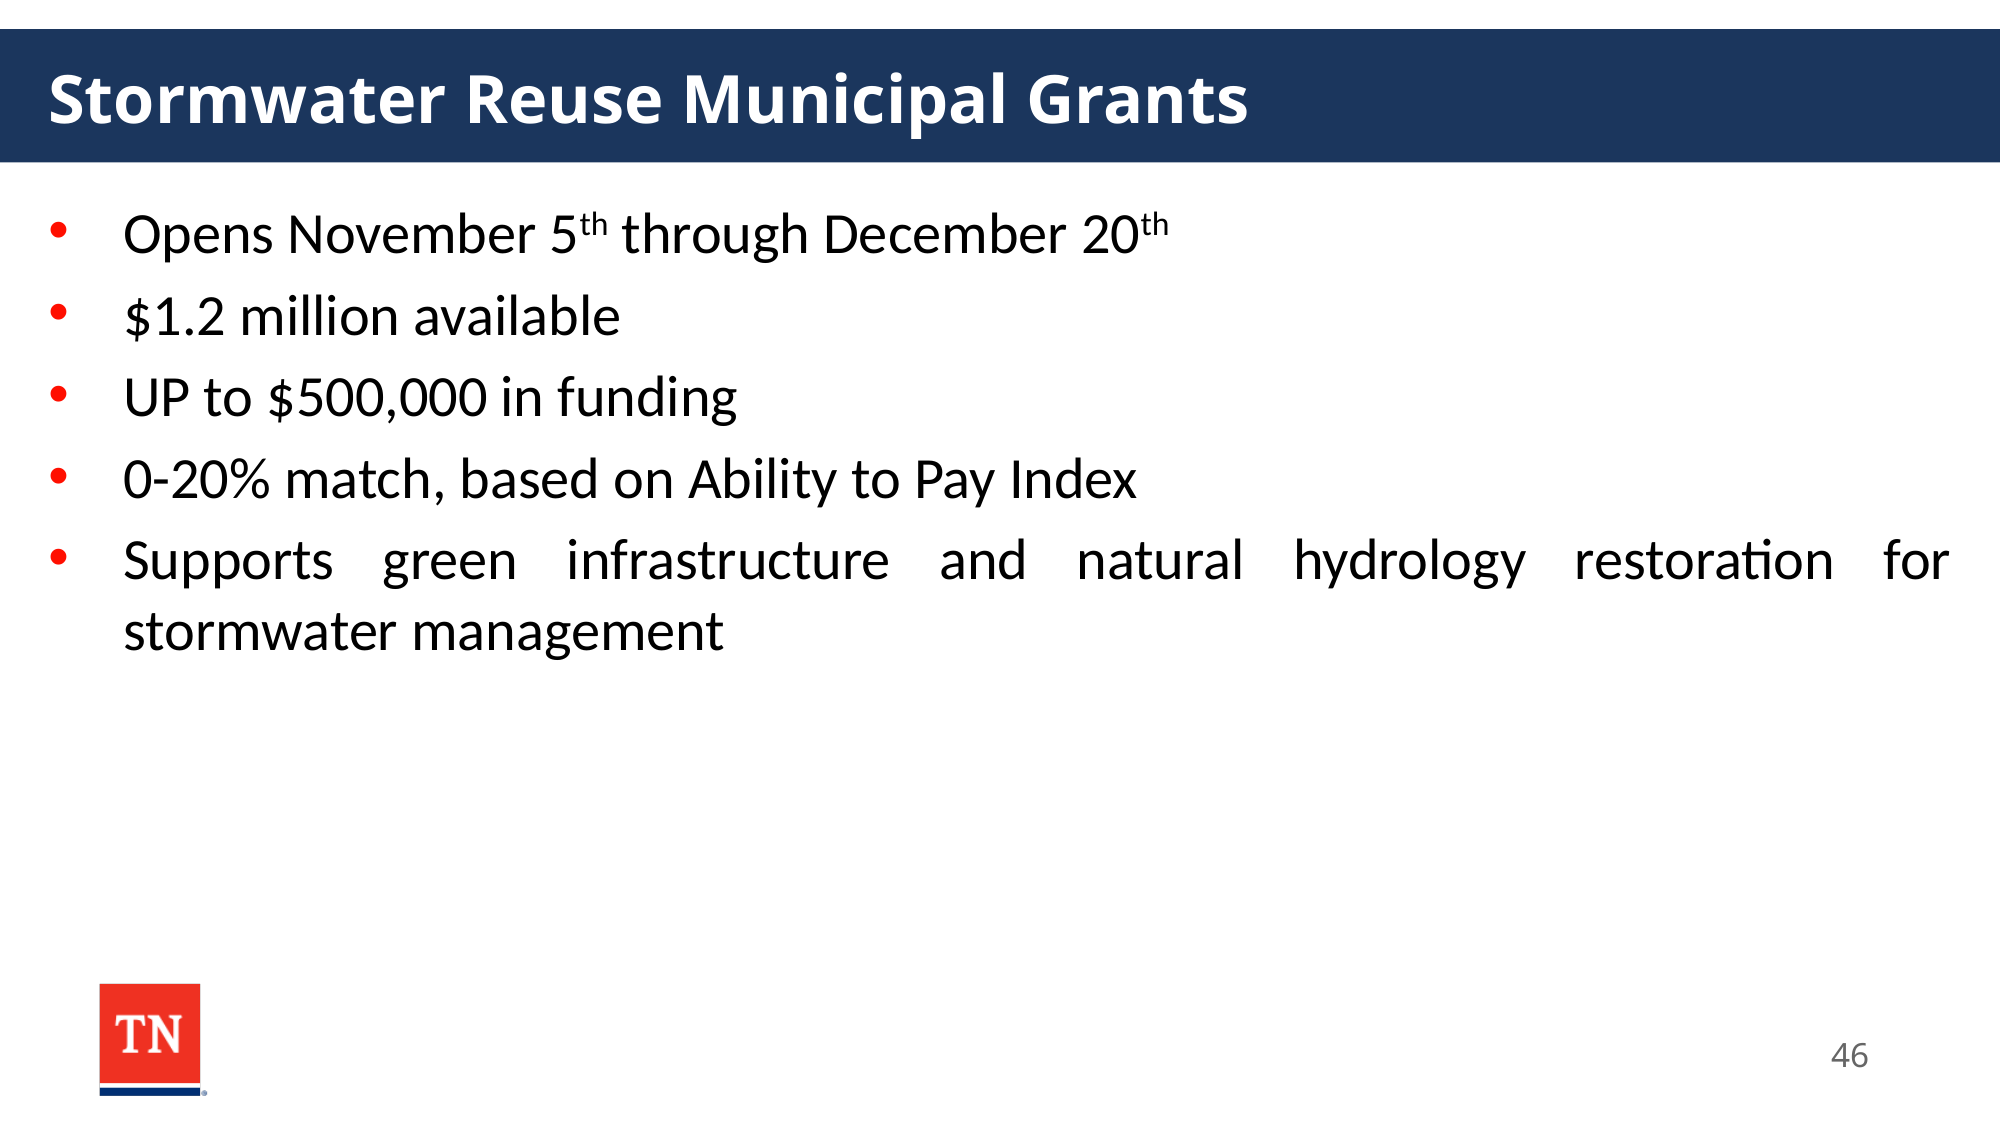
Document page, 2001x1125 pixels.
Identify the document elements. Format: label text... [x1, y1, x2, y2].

list Opens November 5th through December 20th $1.2 million available UP to $500,000 in funding 0-20% match, based on Ability to Pay Index Supports green infrastructure and natural hydrology restoration for stormwater management [33, 187, 1967, 1100]
title Stormwater Reuse Municipal Grants [33, 29, 1967, 165]
